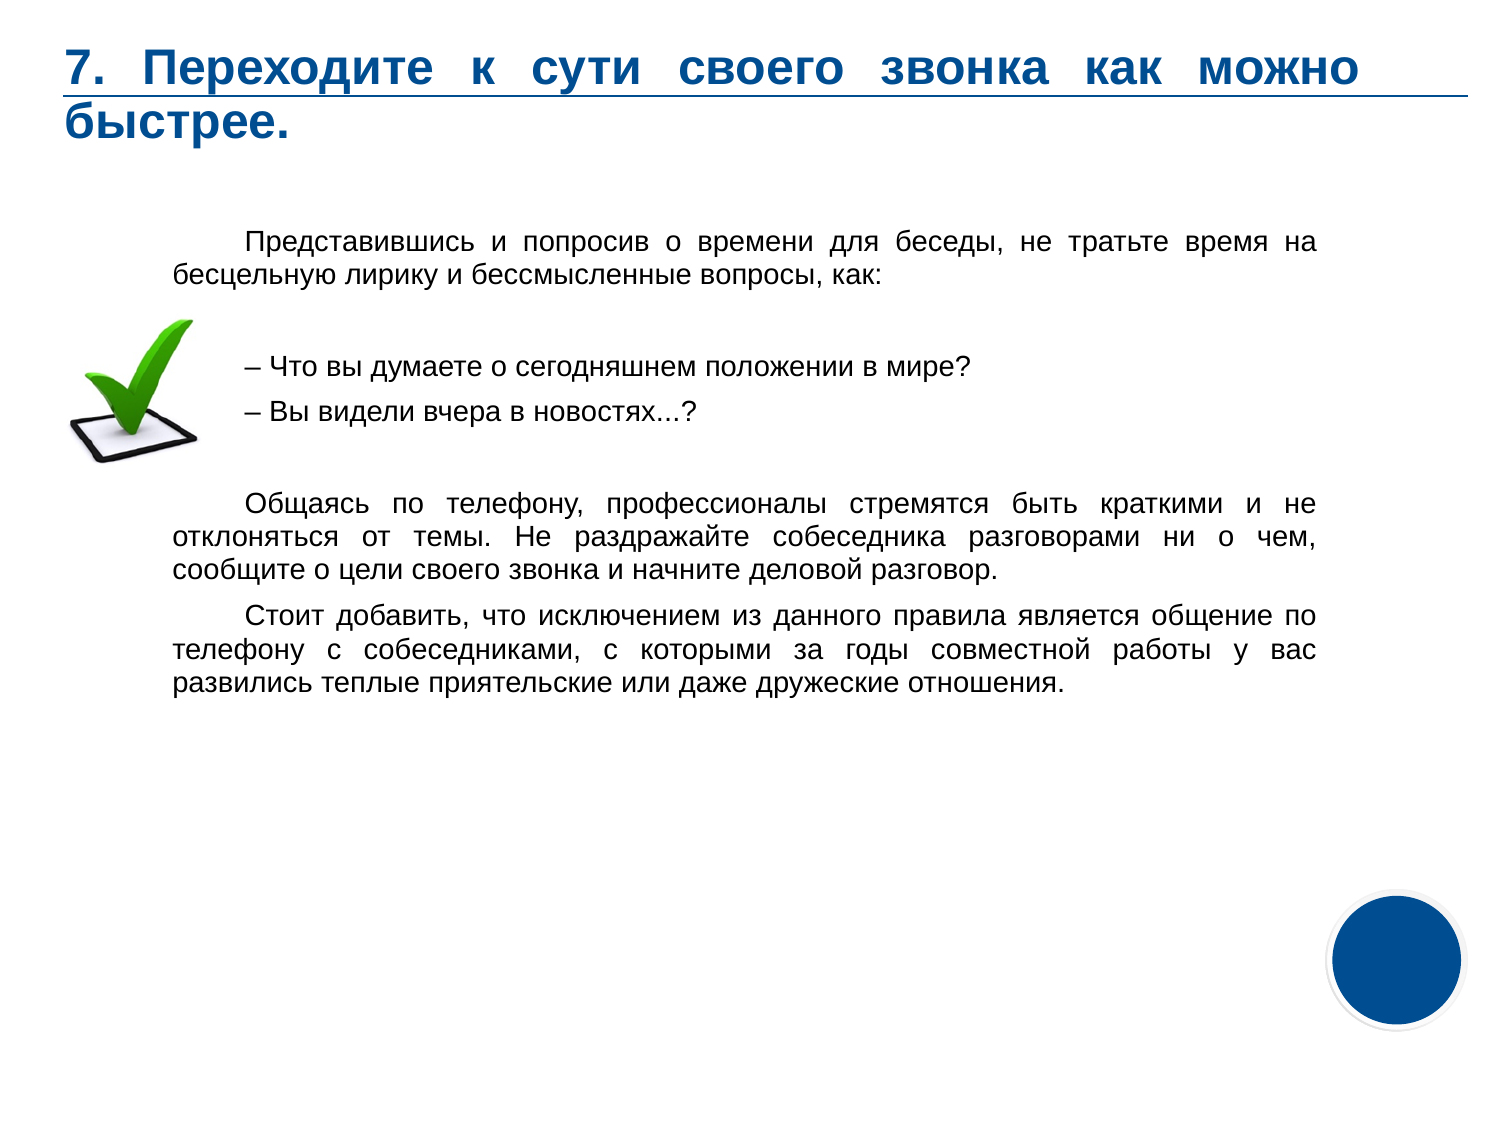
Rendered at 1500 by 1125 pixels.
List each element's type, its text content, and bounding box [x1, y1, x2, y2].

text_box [1325, 888, 1468, 1032]
text_box Представившись и попросив о времени для беседы, не тратьте время на бесцельную лирику и бессмысленные вопросы, как: – Что вы думаете о сегодняшнем положении в мире? – Вы видели вчера в новостях...? Общаясь по телефону, профессионалы стремятся быть краткими и не отклоняться от темы. Не раздражайте собеседника разговорами ни о чем, сообщите о цели своего звонка и начните деловой разговор. Стоит добавить, что исключением из данного правила является общение по телефону с собеседниками, с которыми за годы совместной работы у вас развились теплые приятельские или даже дружеские отношения. [157, 216, 1333, 706]
title 7. Переходите к сути своего звонка как можно быстрее. [49, 47, 1376, 144]
picture [49, 306, 224, 484]
